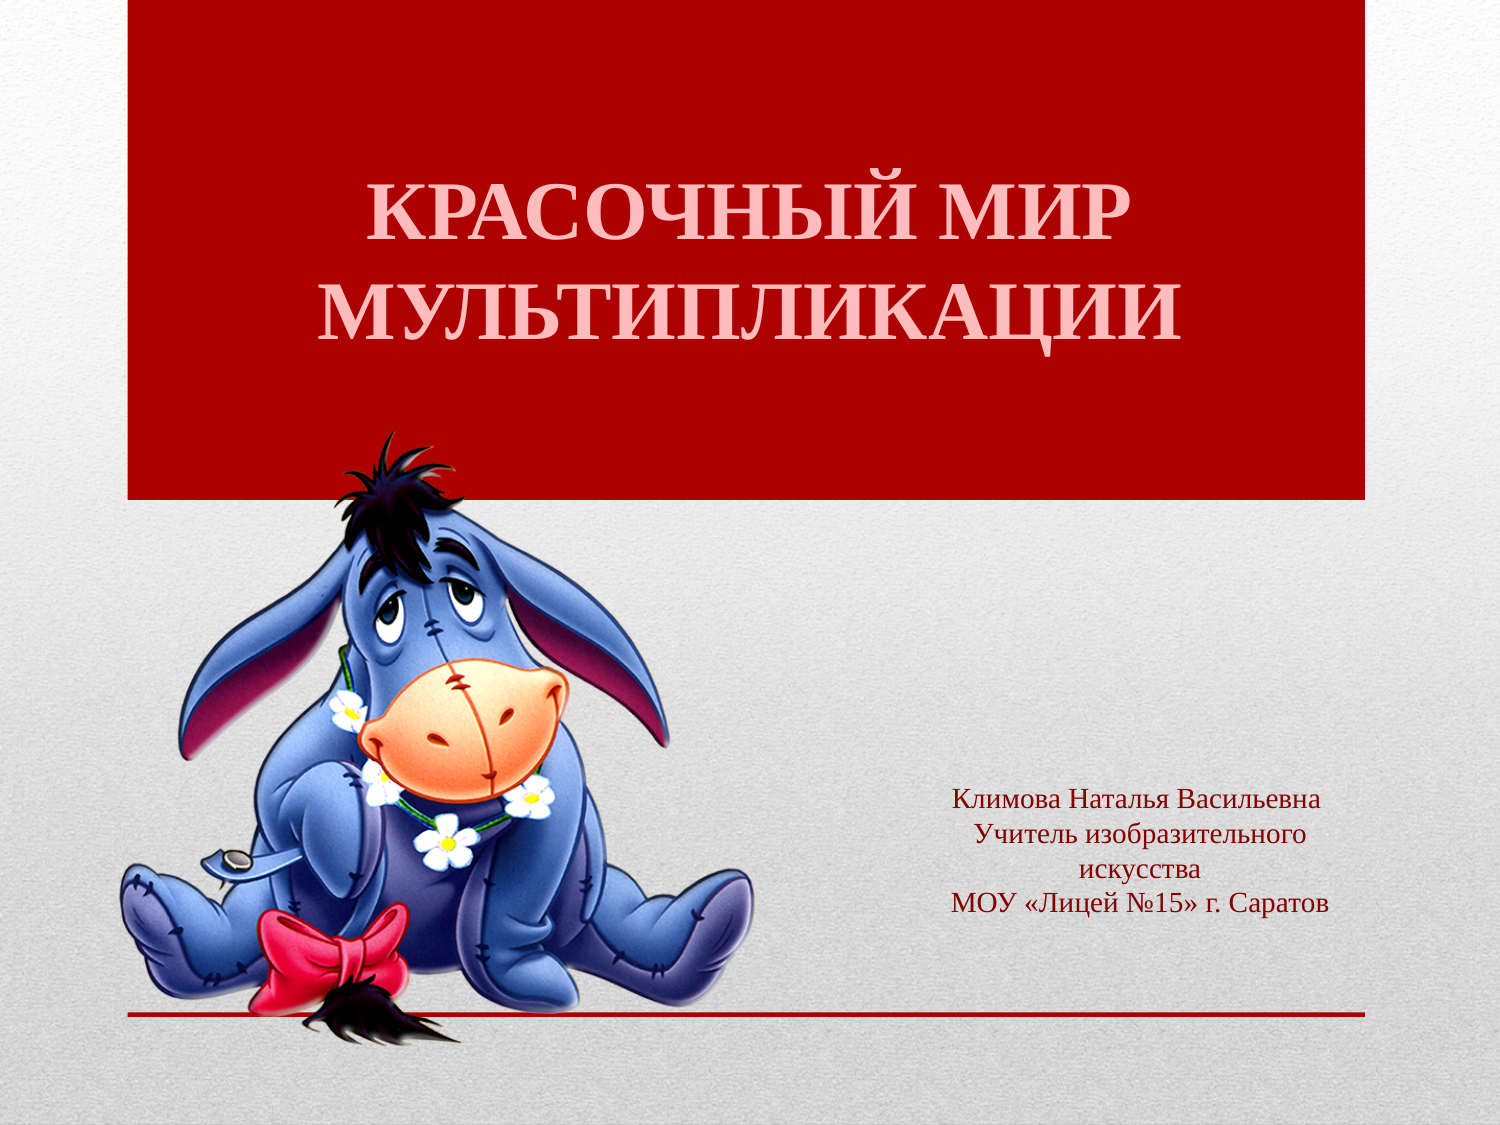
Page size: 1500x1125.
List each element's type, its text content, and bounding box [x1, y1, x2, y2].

text_box Климова Наталья Васильевна Учитель изобразительного искусства МОУ «Лицей №15» г. Саратов [915, 771, 1365, 972]
text_box КРАСОЧНЫЙ МИР МУЛЬТИПЛИКАЦИИ [0, 148, 1500, 364]
picture [75, 408, 817, 1125]
